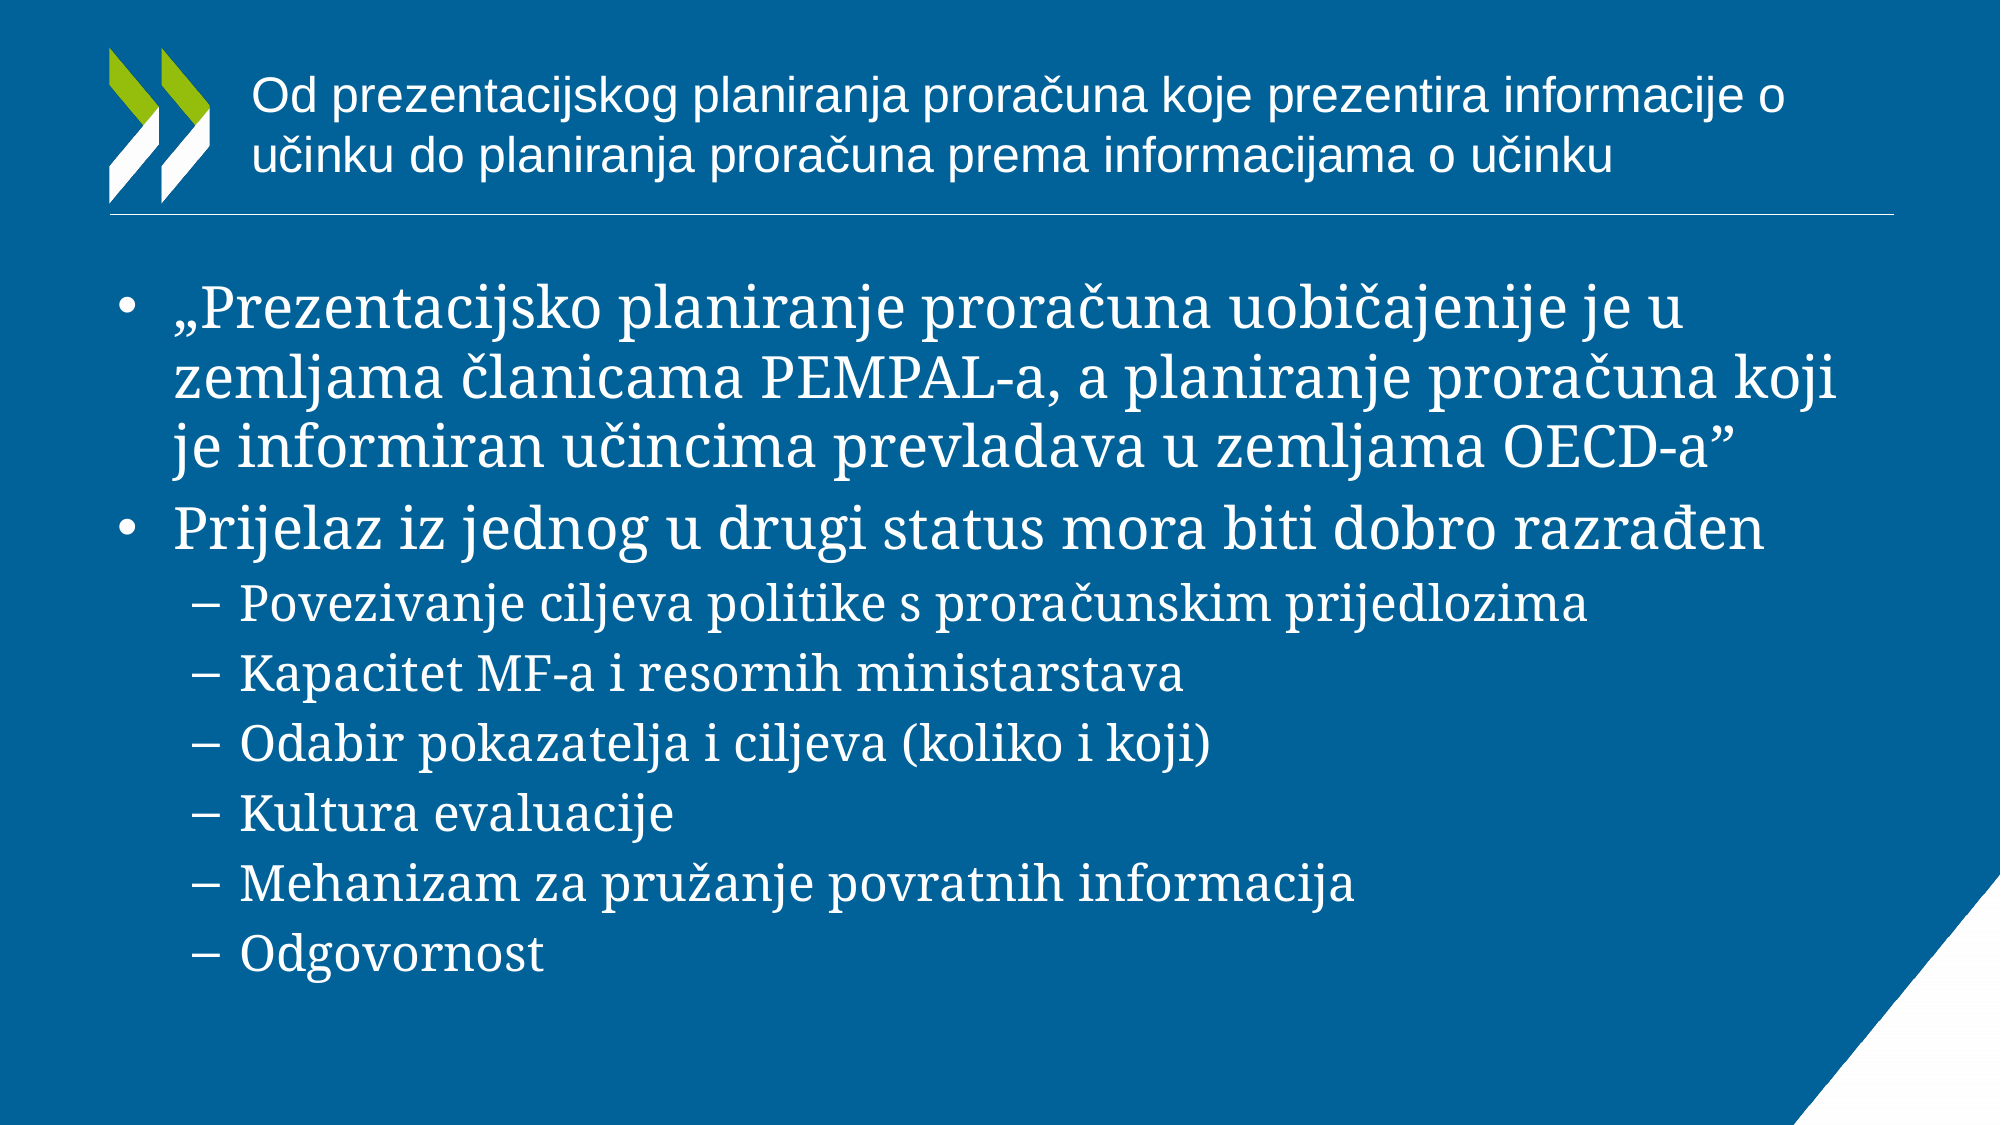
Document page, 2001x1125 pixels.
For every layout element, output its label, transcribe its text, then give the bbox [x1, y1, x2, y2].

title Od prezentacijskog planiranja proračuna koje prezentira informacije o učinku do planiranja proračuna prema informacijama o učinku [236, 38, 1859, 207]
list „Prezentacijsko planiranje proračuna uobičajenije je u zemljama članicama PEMPAL-a, a planiranje proračuna koji je informiran učincima prevladava u zemljama OECD-a” Prijelaz iz jednog u drugi status mora biti dobro razrađen Povezivanje ciljeva politike s proračunskim prijedlozima Kapacitet MF-a i resornih ministarstava Odabir pokazatelja i ciljeva (koliko i koji) Kultura evaluacije Mehanizam za pružanje povratnih informacija Odgovornost [102, 262, 1900, 1079]
